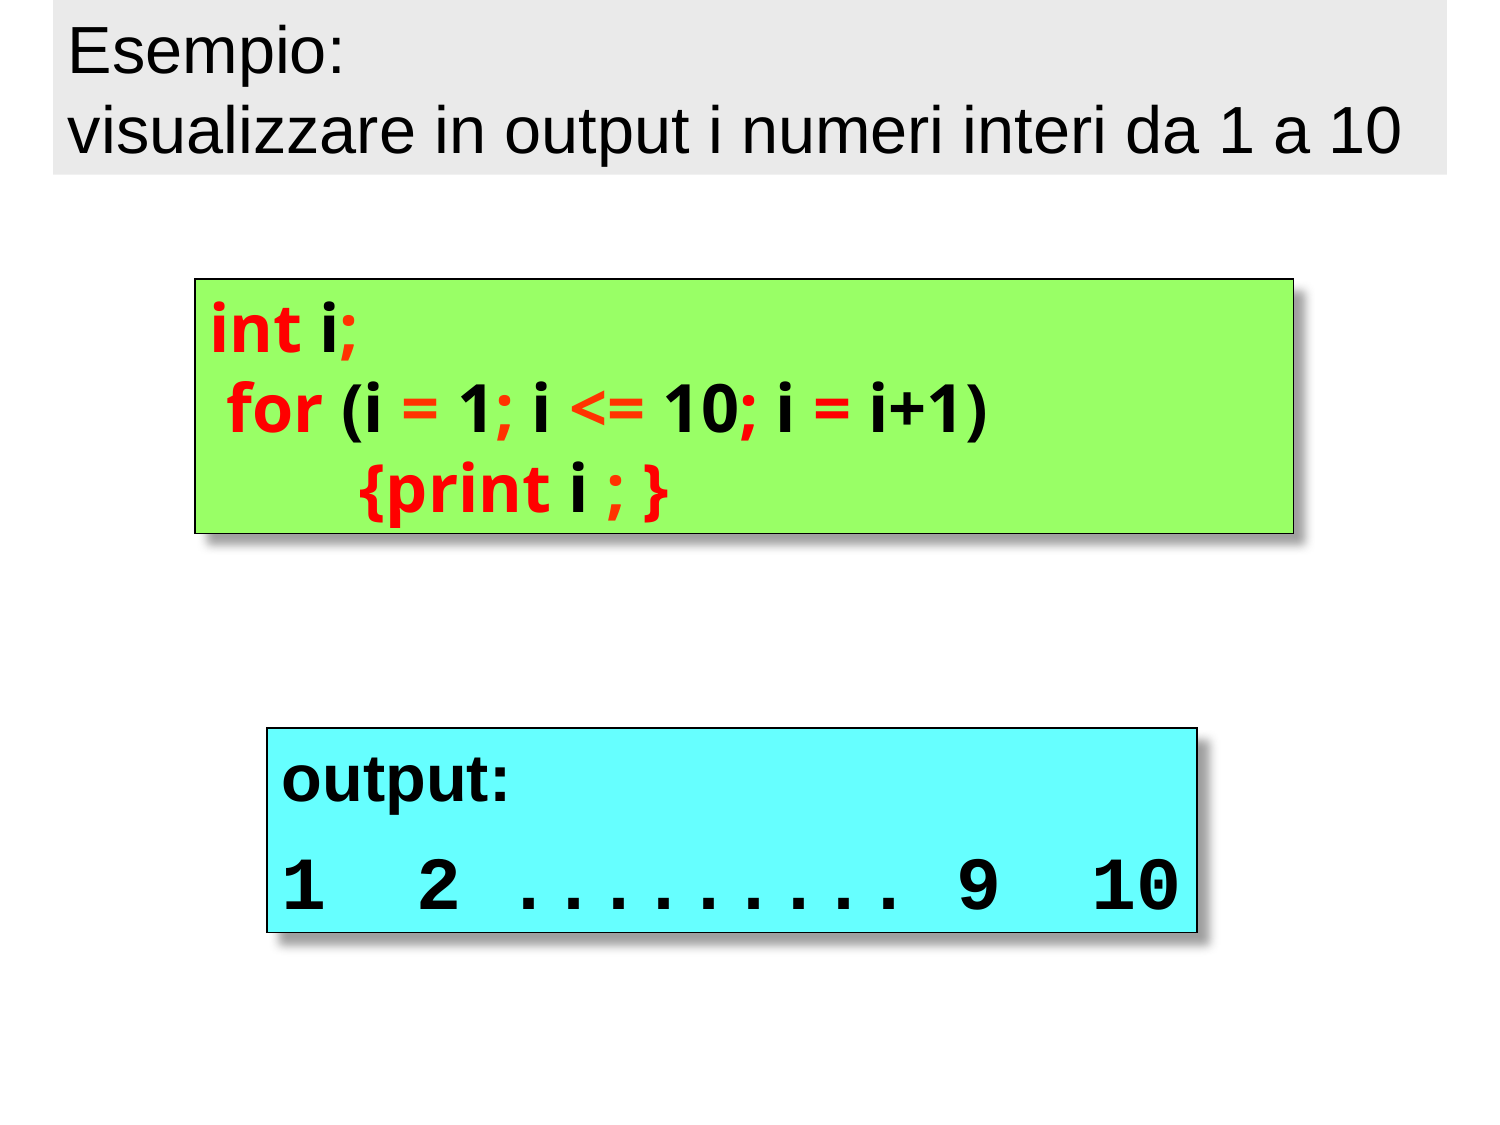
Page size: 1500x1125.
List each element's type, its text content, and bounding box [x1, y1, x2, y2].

text_box output: 1 2 ......... 9 10 [267, 727, 1197, 933]
text_box int i; for (i = 1; i <= 10; i = i+1) {print i ; } [194, 278, 1294, 534]
text_box Esempio: visualizzare in output i numeri interi da 1 a 10 [53, 0, 1447, 175]
